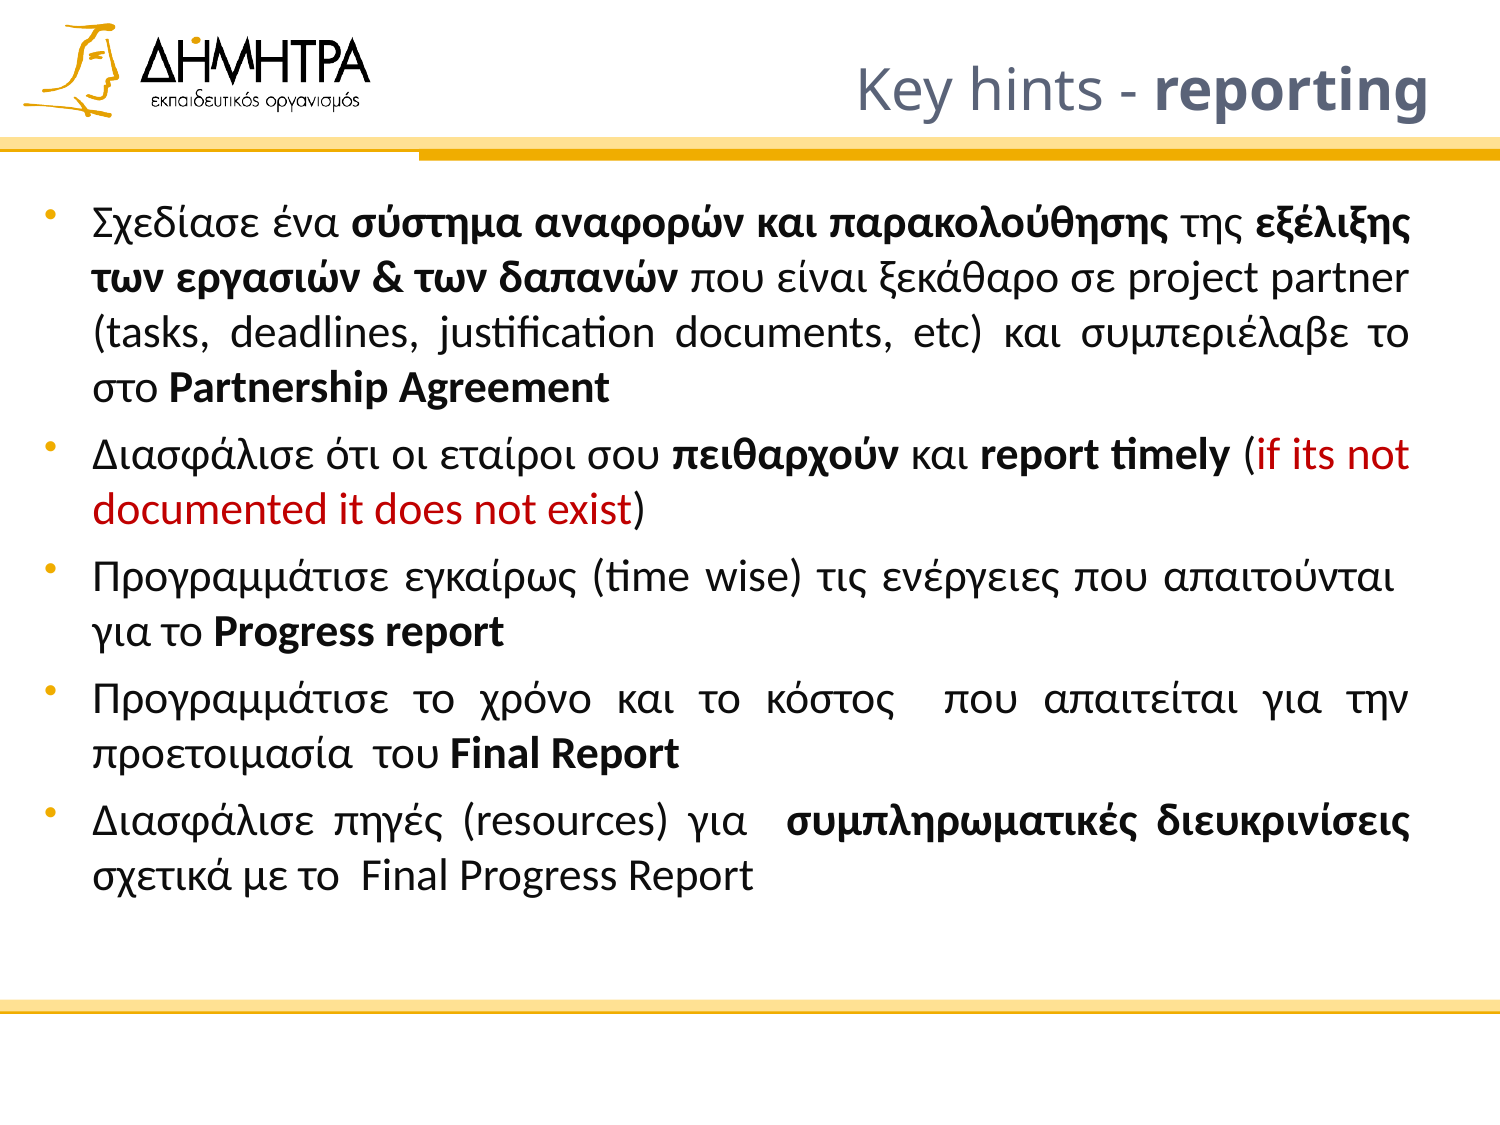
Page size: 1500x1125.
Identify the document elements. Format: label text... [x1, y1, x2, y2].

picture [0, 0, 407, 139]
title Key hints - reporting [395, 9, 1461, 138]
list Σχεδίασε ένα σύστημα αναφορών και παρακολούθησης της εξέλιξης των εργασιών & των δαπανών που είναι ξεκάθαρο σε project partner (tasks, deadlines, justification documents, etc) και συμπεριέλαβε το στο Partnership Agreement Διασφάλισε ότι οι εταίροι σου πειθαρχούν και report timely (if its not documented it does not exist) Προγραμμάτισε εγκαίρως (time wise) τις ενέργειες που απαιτούνται για το Progress report Προγραμμάτισε το χρόνο και το κόστος που απαιτείται για την προετοιμασία του Final Report Διασφάλισε πηγές (resources) για συμπληρωματικές διευκρινίσεις σχετικά με το Final Progress Report [29, 184, 1425, 1059]
